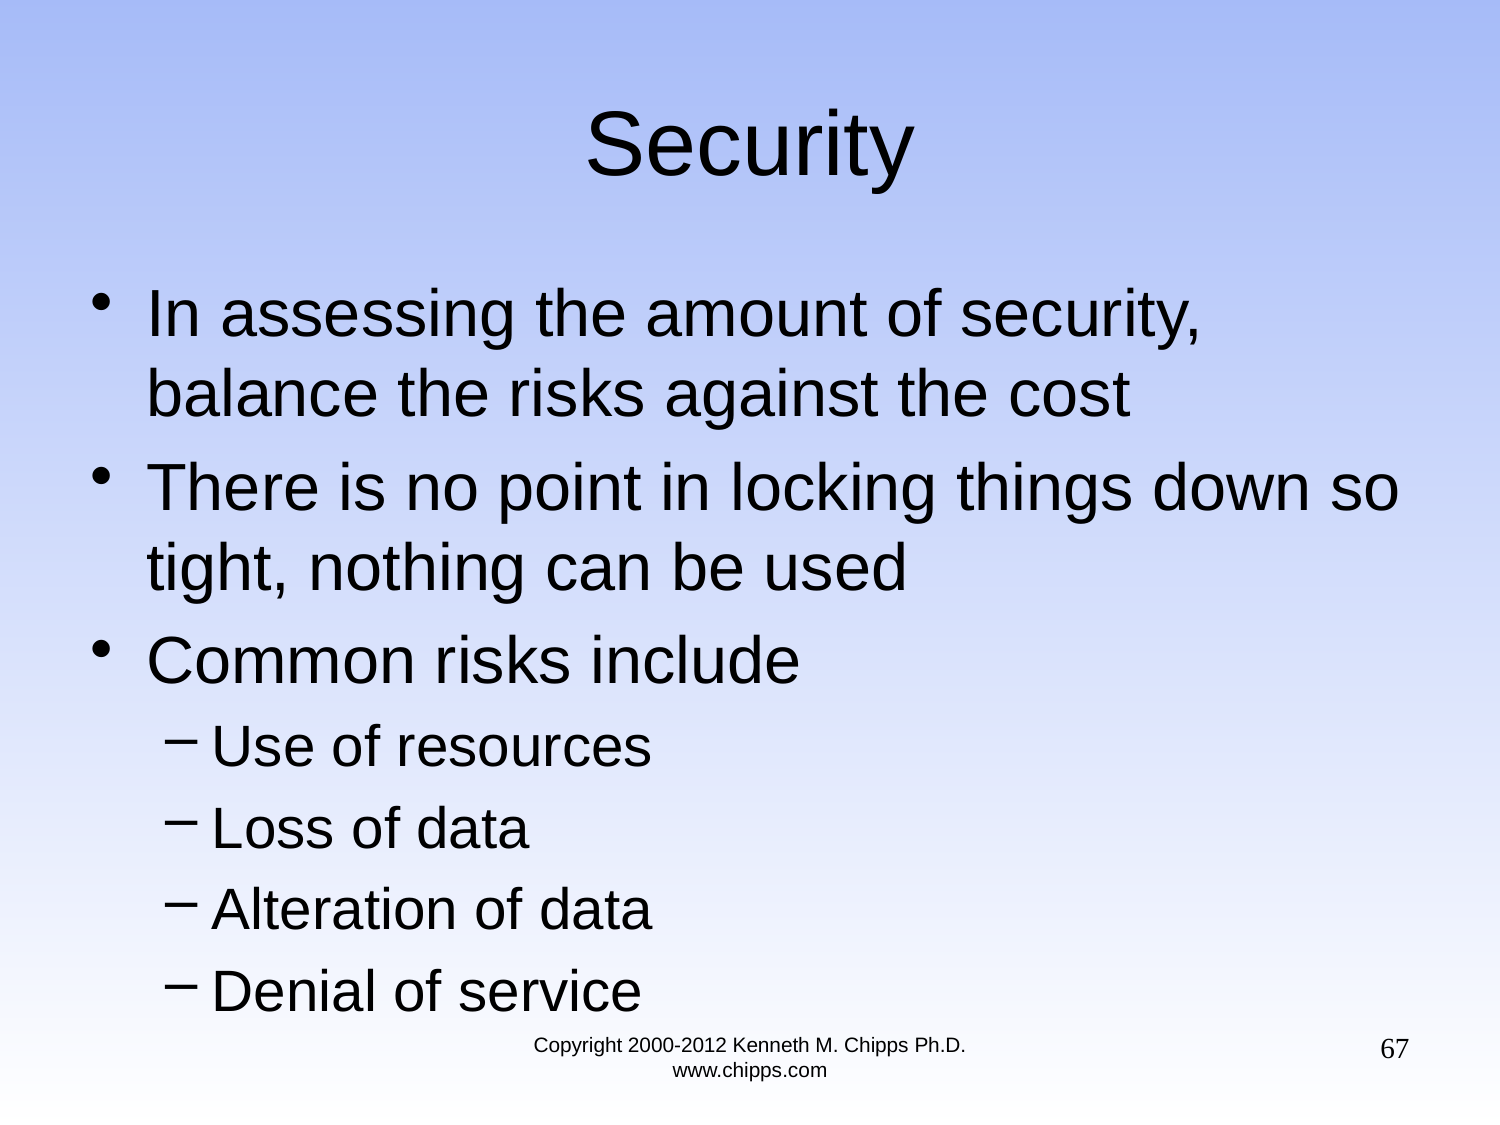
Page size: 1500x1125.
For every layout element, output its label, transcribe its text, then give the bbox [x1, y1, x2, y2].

footer Copyright 2000-2012 Kenneth M. Chipps Ph.D. www.chipps.com [449, 1024, 1051, 1103]
list In assessing the amount of security, balance the risks against the cost There is no point in locking things down so tight, nothing can be used Common risks include Use of resources Loss of data Alteration of data Denial of service [75, 262, 1425, 1005]
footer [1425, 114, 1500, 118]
slide_number 67 [1074, 1021, 1426, 1101]
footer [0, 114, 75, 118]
title Security [75, 45, 1425, 233]
